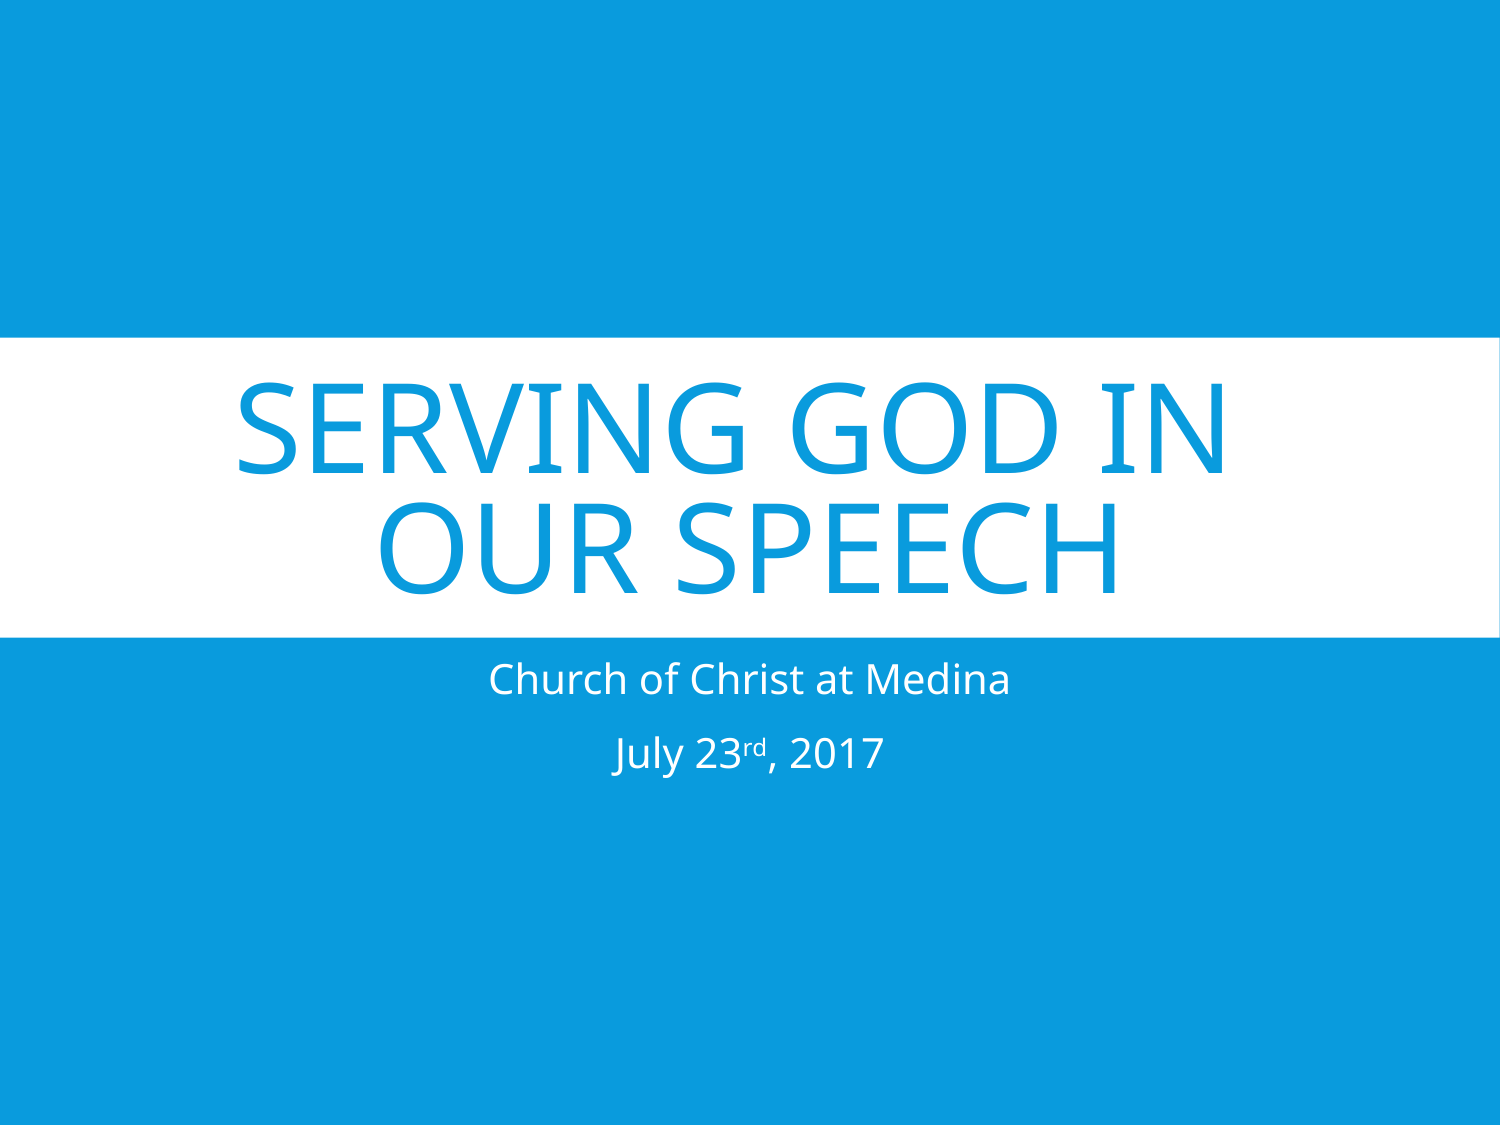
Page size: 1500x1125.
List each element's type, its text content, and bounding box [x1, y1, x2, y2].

subtitle Church of Christ at Medina July 23rd, 2017 [187, 651, 1313, 867]
title Serving God in Our Speech [45, 355, 1457, 641]
